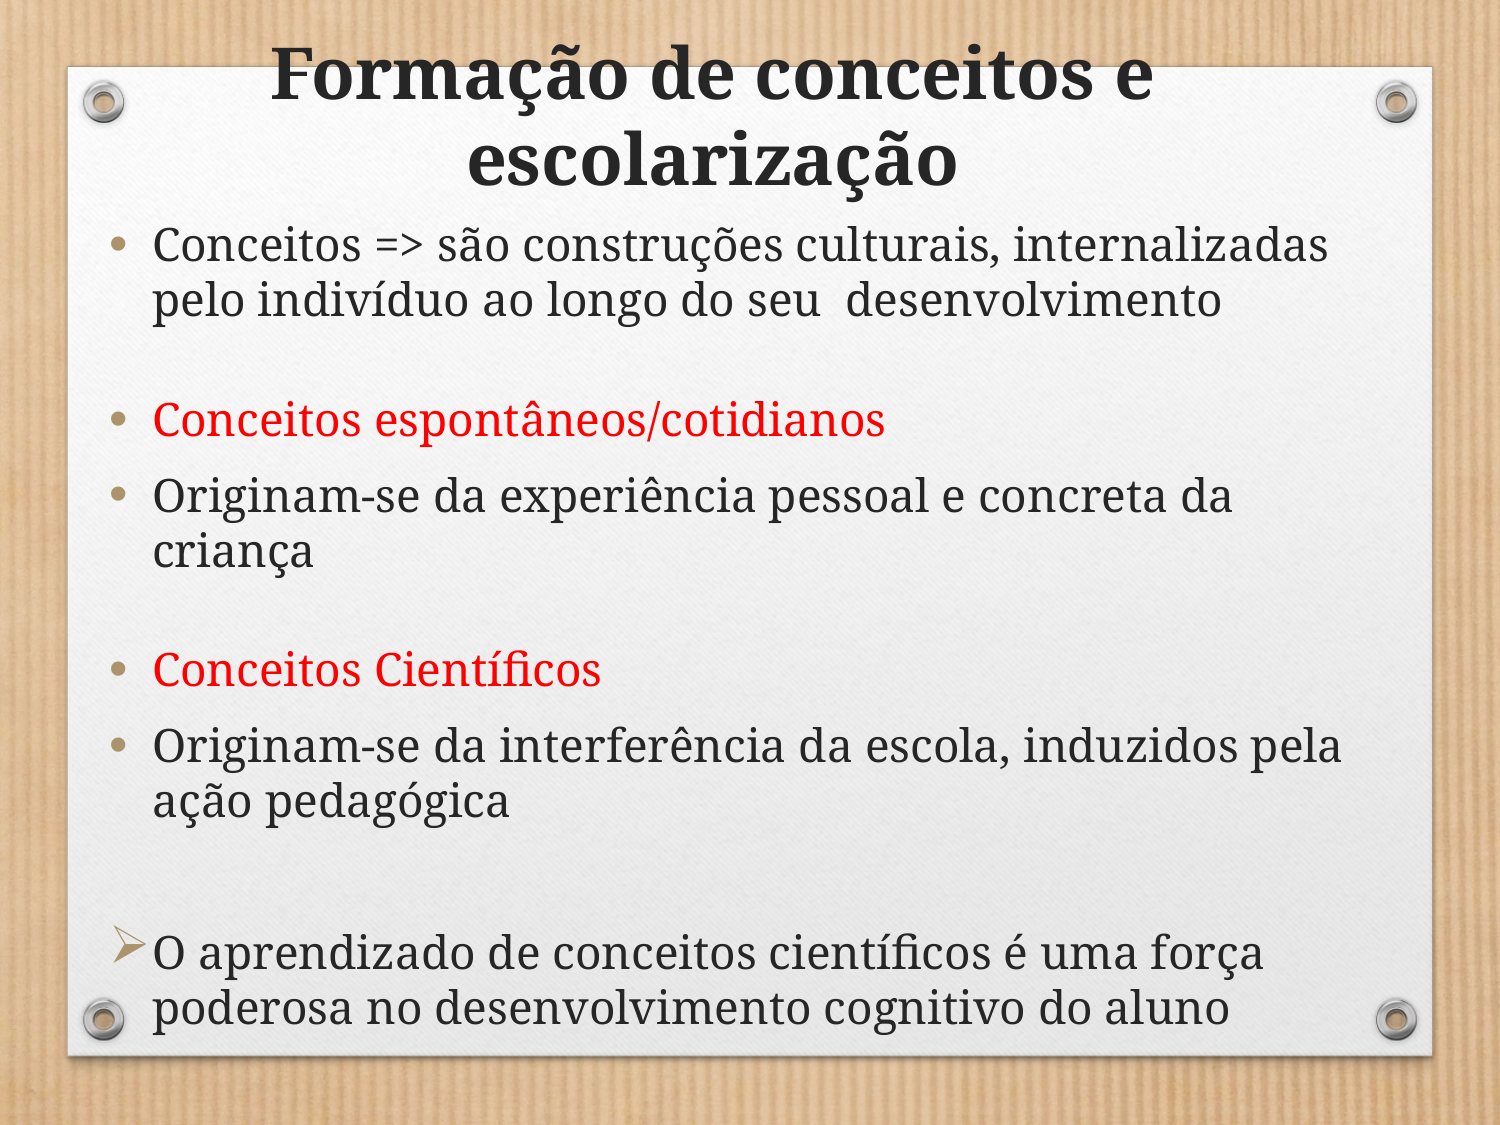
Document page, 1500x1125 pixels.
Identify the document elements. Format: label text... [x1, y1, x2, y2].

list Conceitos => são construções culturais, internalizadas pelo indivíduo ao longo do seu desenvolvimento Conceitos espontâneos/cotidianos Originam-se da experiência pessoal e concreta da criança Conceitos Científicos Originam-se da interferência da escola, induzidos pela ação pedagógica O aprendizado de conceitos científicos é uma força poderosa no desenvolvimento cognitivo do aluno [94, 208, 1406, 1043]
picture [0, 0, 1500, 1125]
title Formação de conceitos e escolarização [19, 20, 1406, 208]
